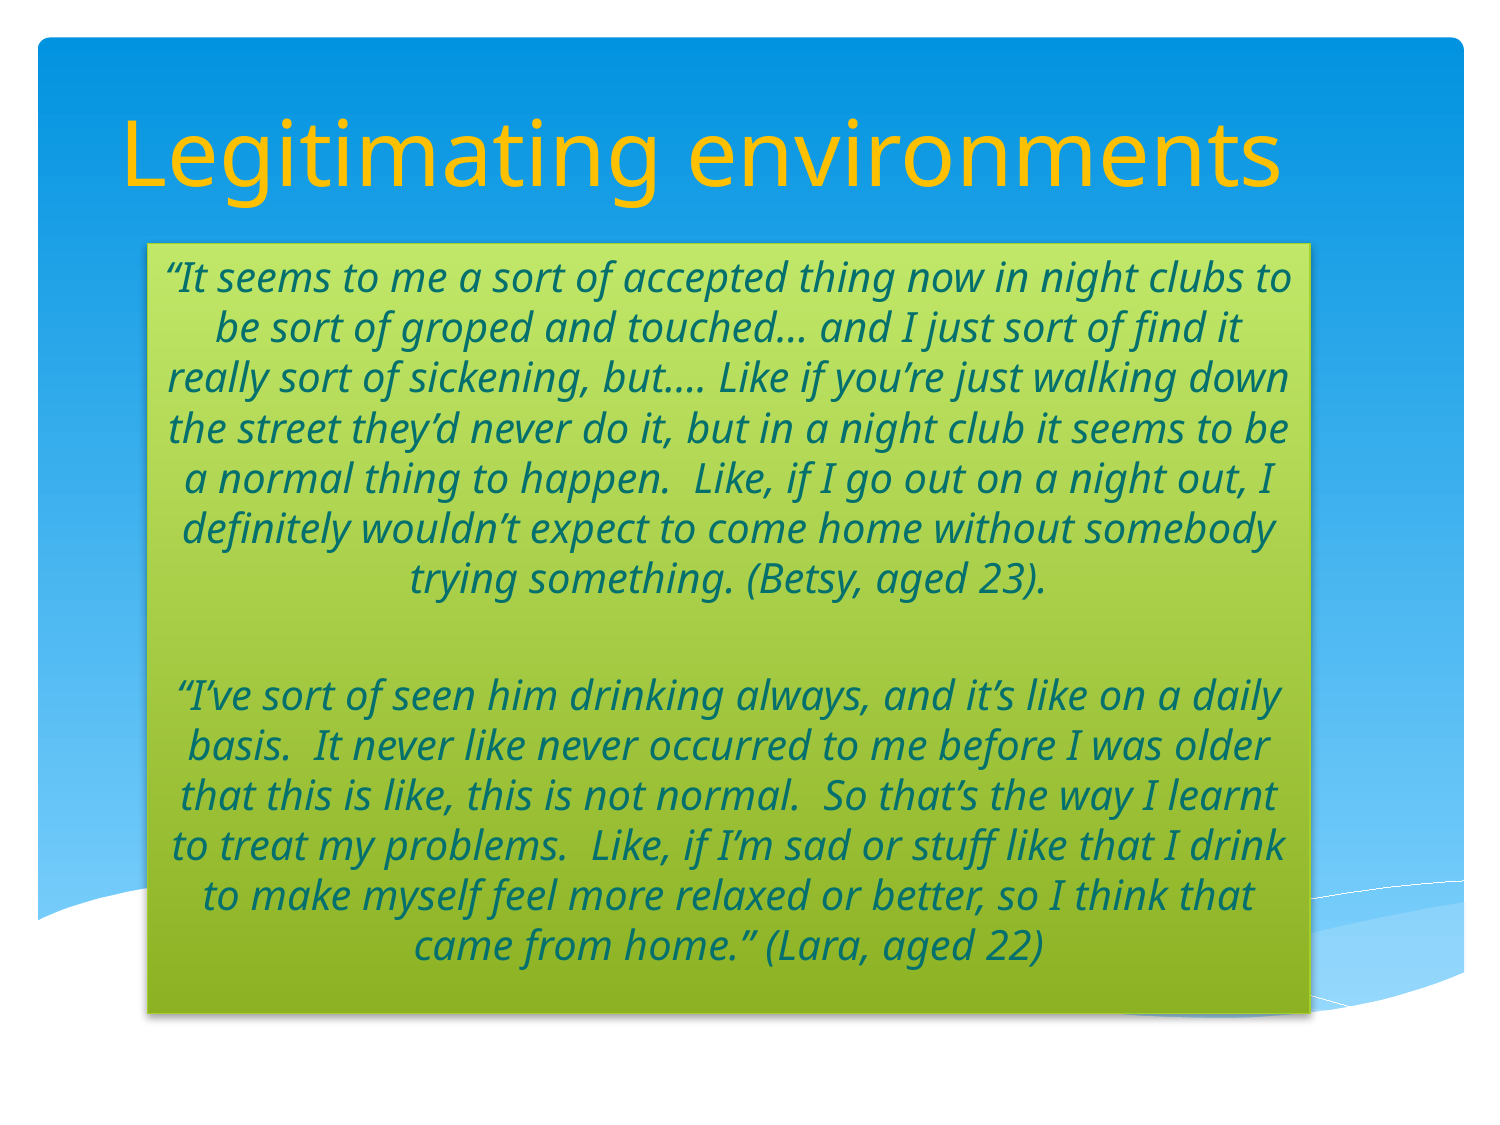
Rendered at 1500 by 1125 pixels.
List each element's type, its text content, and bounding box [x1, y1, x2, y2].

subtitle “It seems to me a sort of accepted thing now in night clubs to be sort of groped and touched… and I just sort of find it really sort of sickening, but…. Like if you’re just walking down the street they’d never do it, but in a night club it seems to be a normal thing to happen. Like, if I go out on a night out, I definitely wouldn’t expect to come home without somebody trying something. (Betsy, aged 23). “I’ve sort of seen him drinking always, and it’s like on a daily basis. It never like never occurred to me before I was older that this is like, this is not normal. So that’s the way I learnt to treat my problems. Like, if I’m sad or stuff like that I drink to make myself feel more relaxed or better, so I think that came from home.” (Lara, aged 22) [147, 243, 1311, 1014]
title Legitimating environments [64, 66, 1340, 213]
